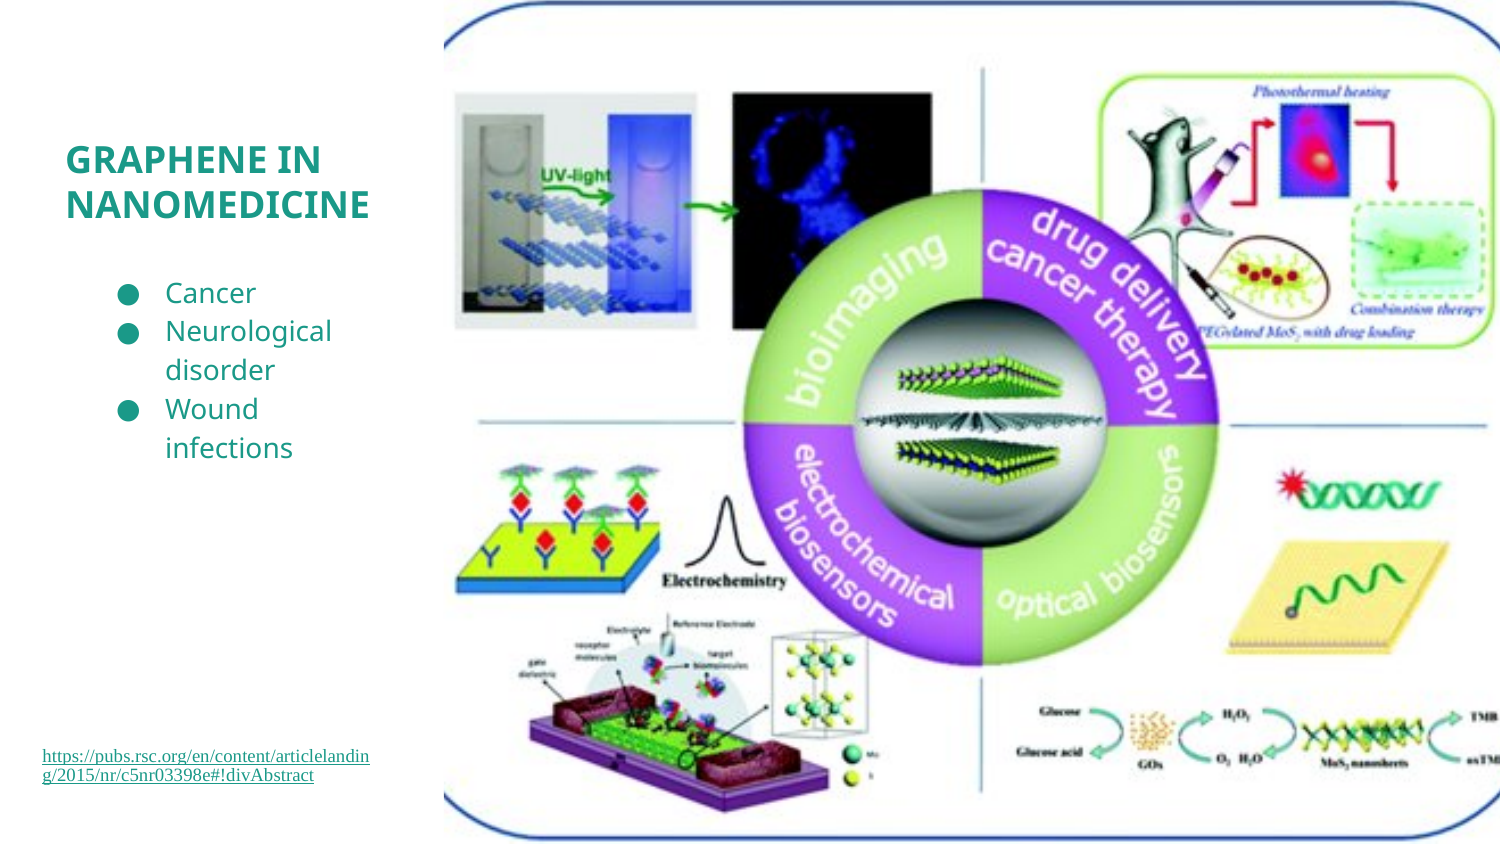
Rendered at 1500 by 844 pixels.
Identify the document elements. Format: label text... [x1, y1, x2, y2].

list Cancer​ Neurological disorder​ Wound infections [50, 254, 393, 728]
title GRAPHENE IN NANOMEDICINE [50, 116, 393, 241]
picture [443, 0, 1500, 844]
text_box https://pubs.rsc.org/en/content/articlelanding/2015/nr/c5nr03398e#!divAbstract​ [27, 728, 393, 807]
